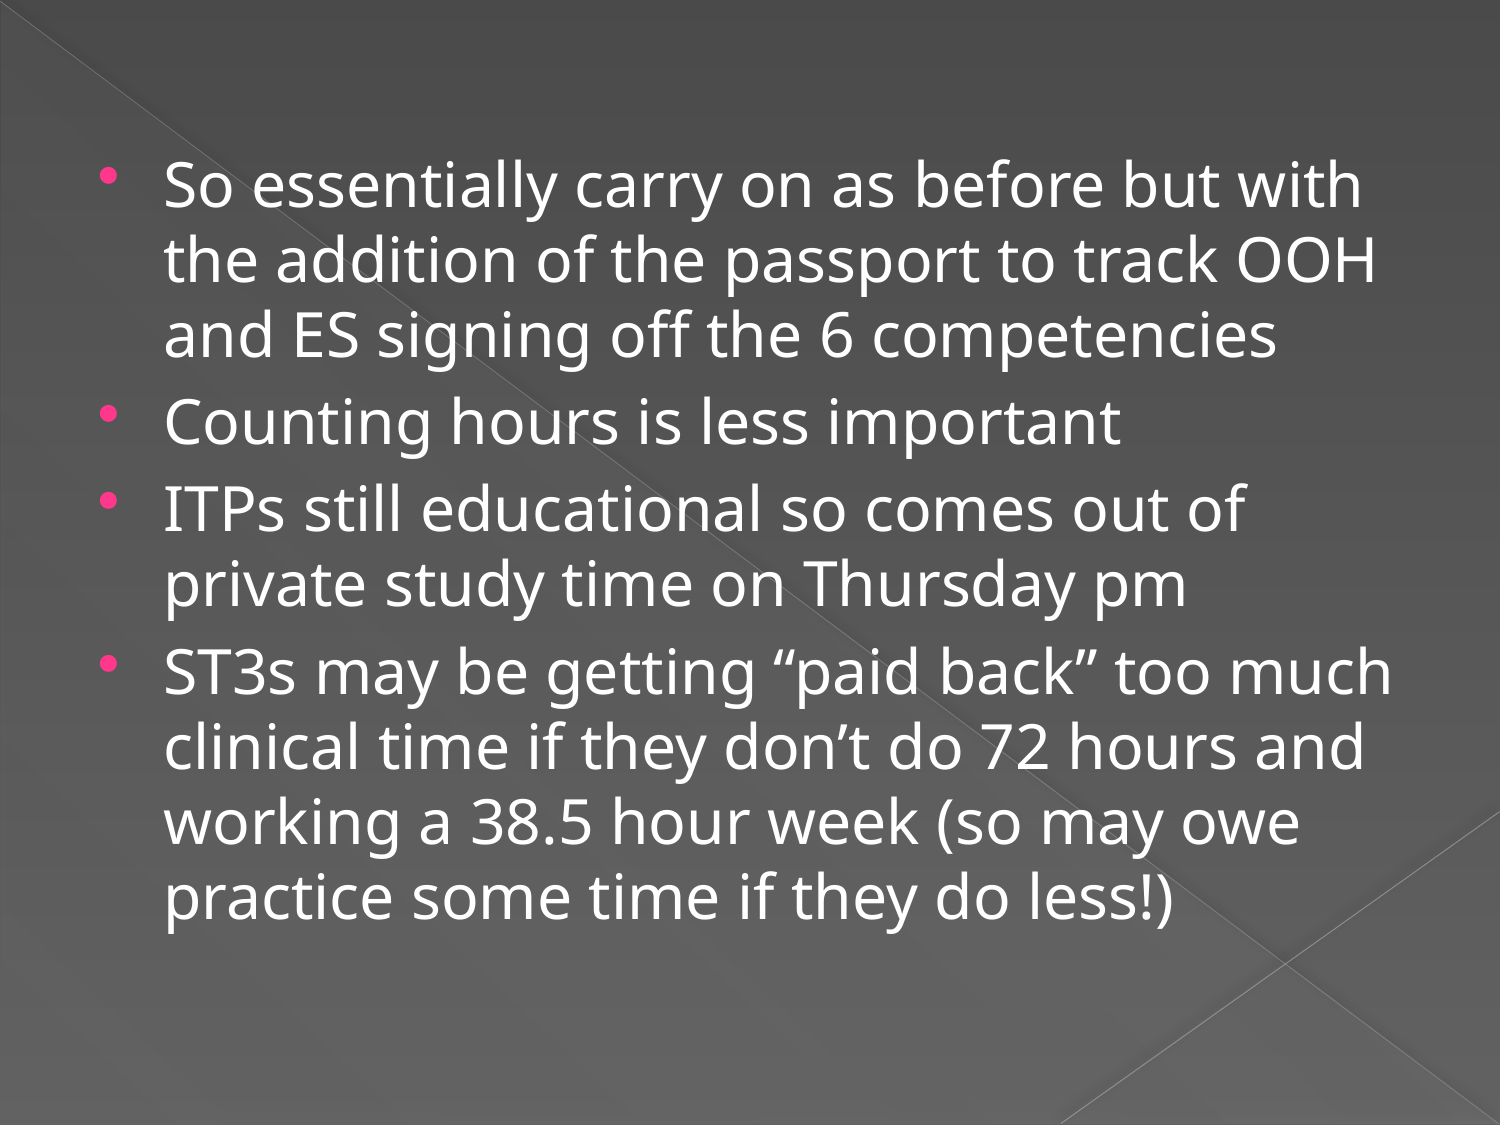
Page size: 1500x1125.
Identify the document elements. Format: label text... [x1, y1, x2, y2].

list So essentially carry on as before but with the addition of the passport to track OOH and ES signing off the 6 competencies Counting hours is less important ITPs still educational so comes out of private study time on Thursday pm ST3s may be getting “paid back” too much clinical time if they don’t do 72 hours and working a 38.5 hour week (so may owe practice some time if they do less!) [75, 137, 1425, 1059]
